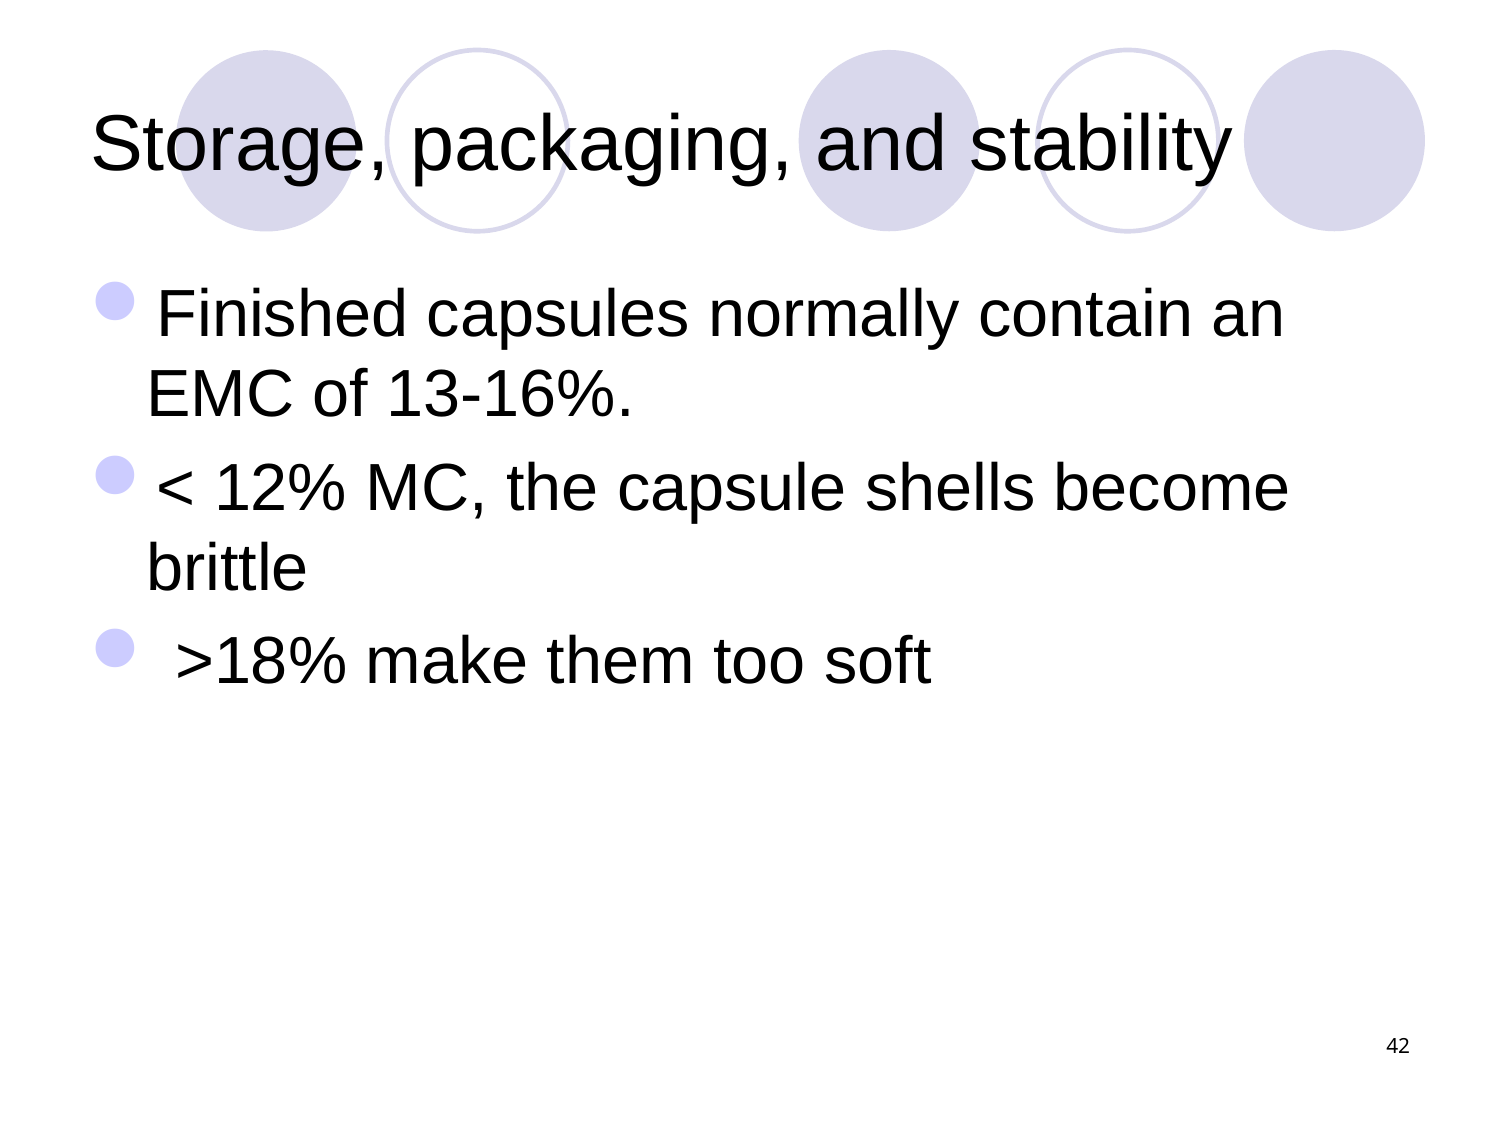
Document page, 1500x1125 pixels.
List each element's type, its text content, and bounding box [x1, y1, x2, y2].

title Storage, packaging, and stability [75, 45, 1425, 233]
slide_number 42 [1074, 1024, 1426, 1101]
list Finished capsules normally contain an EMC of 13-16%. < 12% MC, the capsule shells become brittle >18% make them too soft [75, 262, 1425, 1006]
